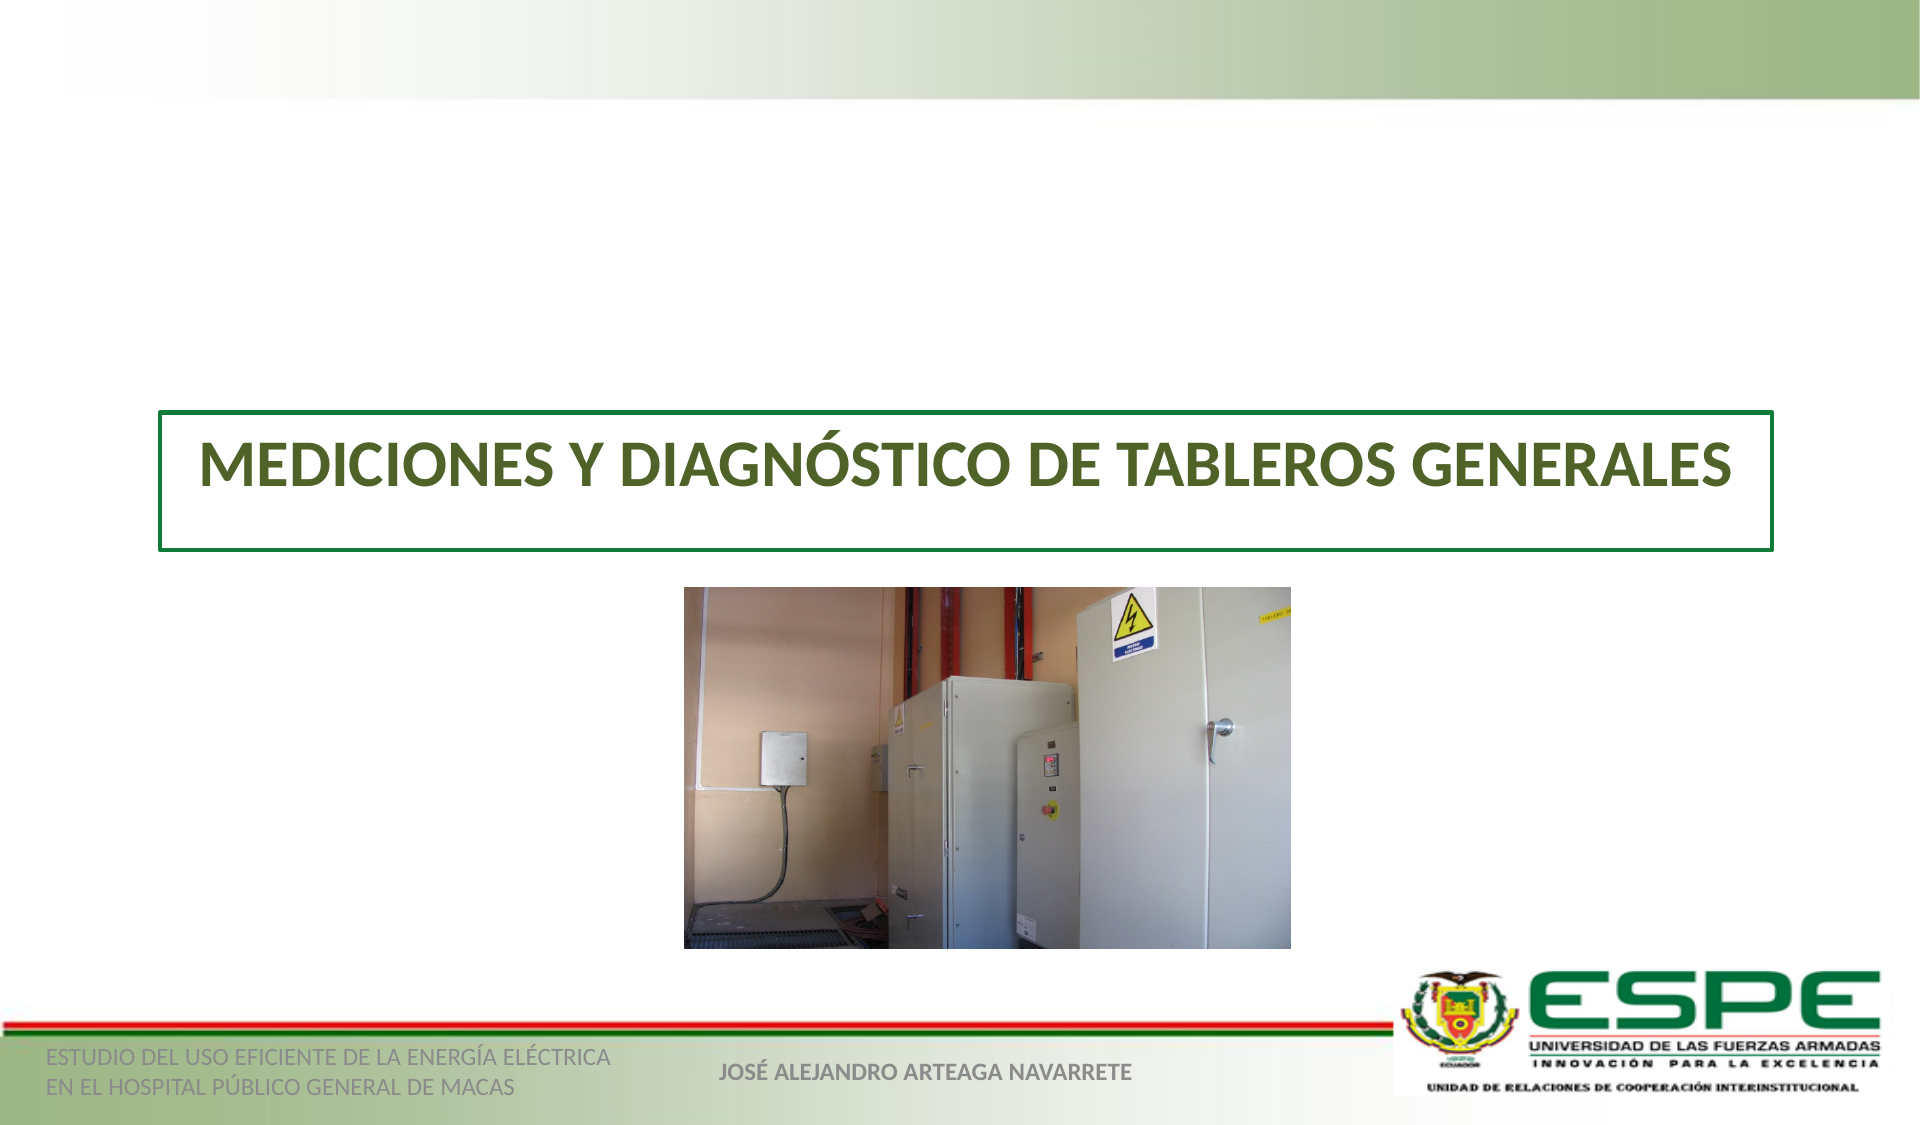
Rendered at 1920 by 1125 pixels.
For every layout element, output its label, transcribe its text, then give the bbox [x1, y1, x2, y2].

slide_number ESTUDIO DEL USO EFICIENTE DE LA ENERGÍA ELÉCTRICA EN EL HOSPITAL PÚBLICO GENERAL DE MACAS [30, 1040, 659, 1101]
text_box JOSÉ ALEJANDRO ARTEAGA NAVARRETE [704, 1040, 1152, 1101]
text_box MEDICIONES Y DIAGNÓSTICO DE TABLEROS GENERALES [158, 410, 1774, 552]
picture [0, 0, 1920, 1125]
